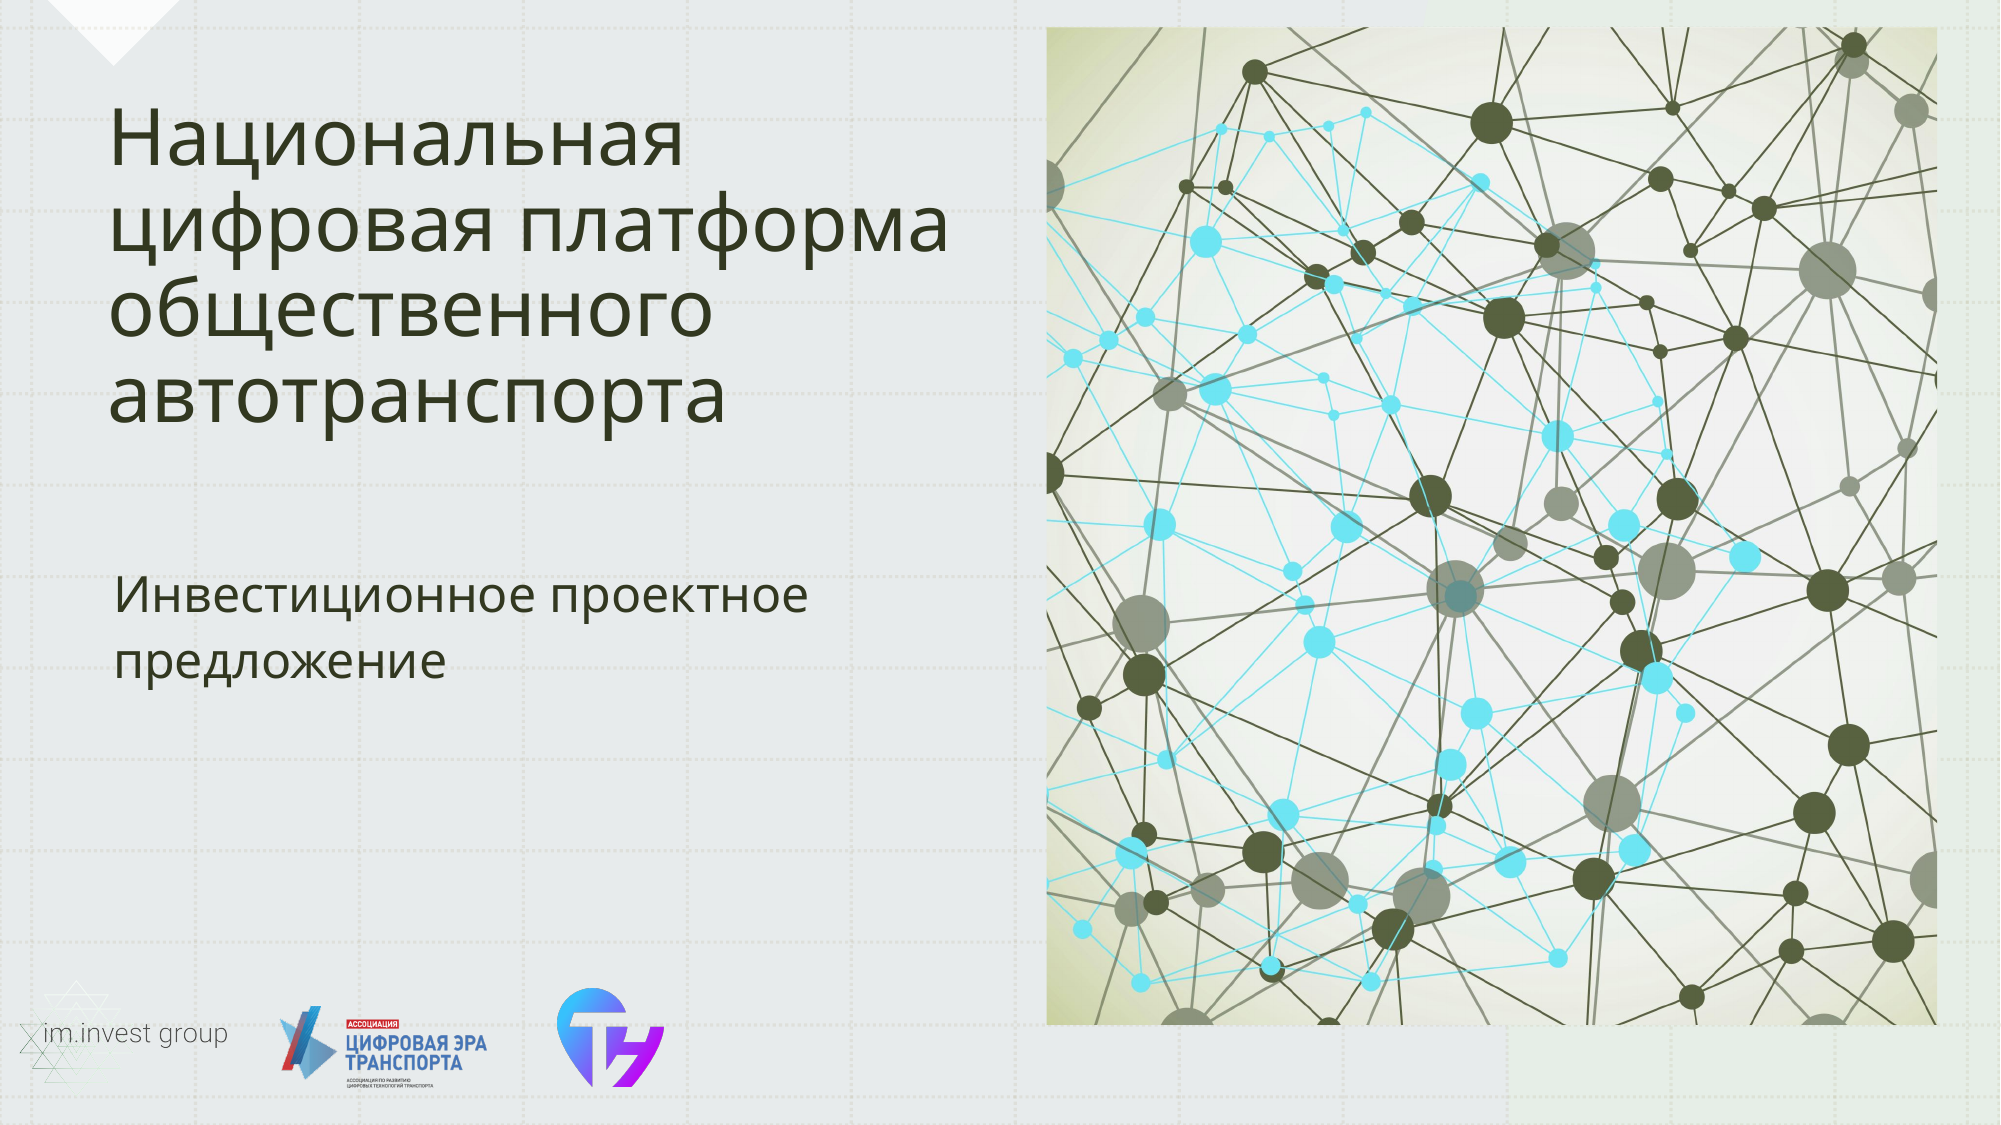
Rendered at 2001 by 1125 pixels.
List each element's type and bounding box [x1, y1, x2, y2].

picture [19, 980, 227, 1097]
text_box [0, 0, 2000, 1125]
picture [279, 1005, 487, 1088]
picture [1046, 27, 1938, 1025]
picture [557, 988, 664, 1087]
